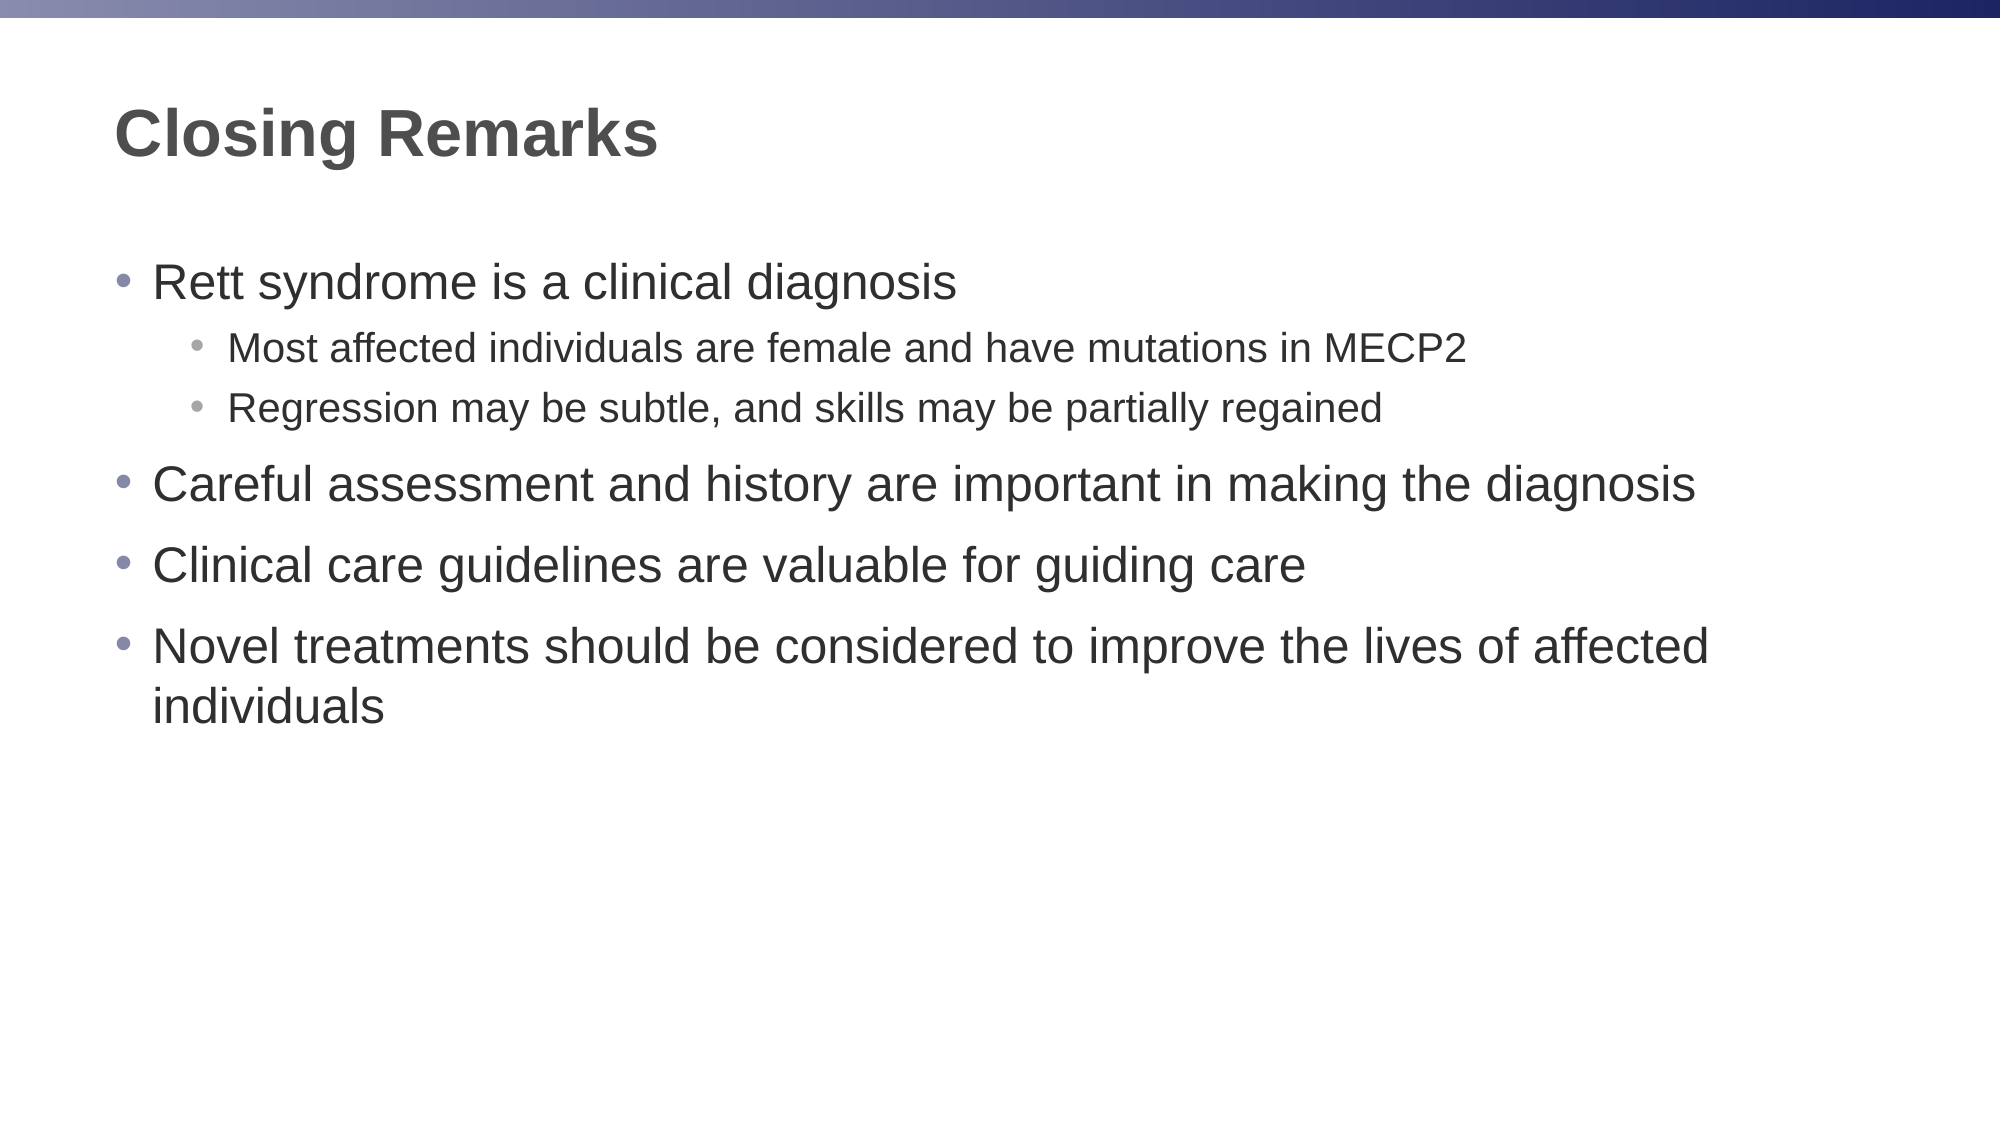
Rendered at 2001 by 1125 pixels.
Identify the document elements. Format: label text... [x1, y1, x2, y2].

title Closing Remarks [99, 32, 1863, 228]
list Rett syndrome is a clinical diagnosis Most affected individuals are female and have mutations in MECP2 Regression may be subtle, and skills may be partially regained Careful assessment and history are important in making the diagnosis Clinical care guidelines are valuable for guiding care Novel treatments should be considered to improve the lives of affected individuals [99, 242, 1863, 1018]
